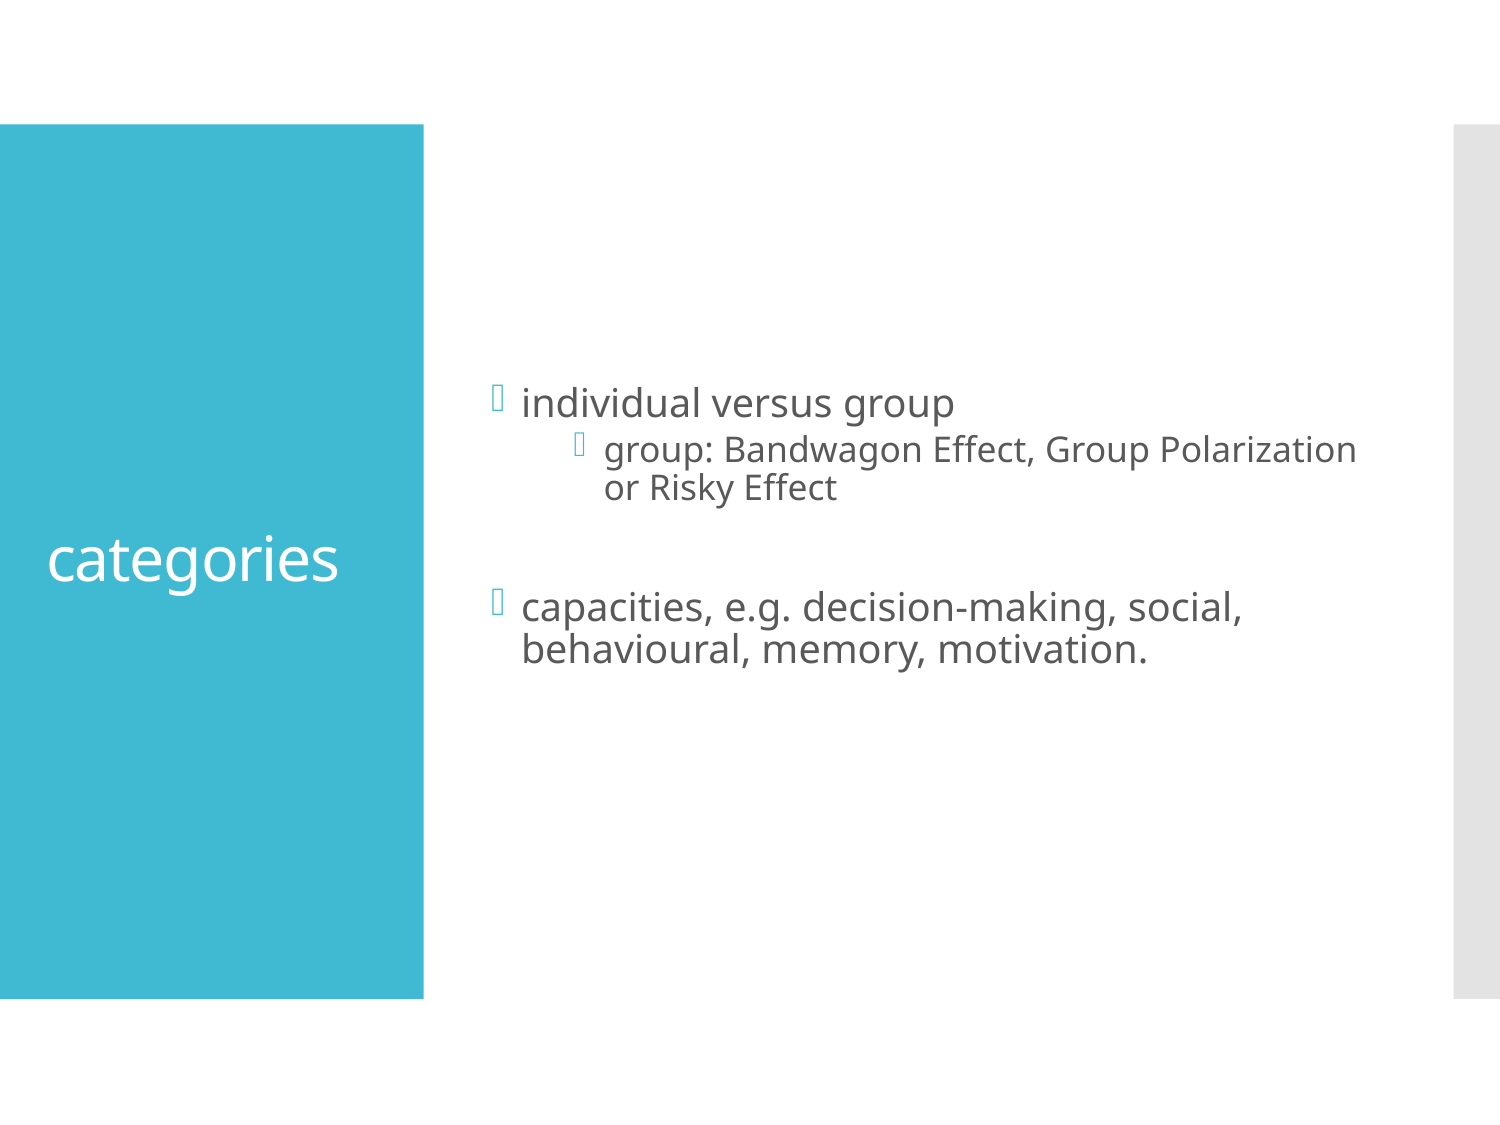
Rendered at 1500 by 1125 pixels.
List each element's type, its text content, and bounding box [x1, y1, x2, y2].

list individual versus group group: Bandwagon Effect, Group Polarization or Risky Effect capacities, e.g. decision-making, social, behavioural, memory, motivation. [476, 141, 1376, 982]
title categories [31, 184, 394, 940]
